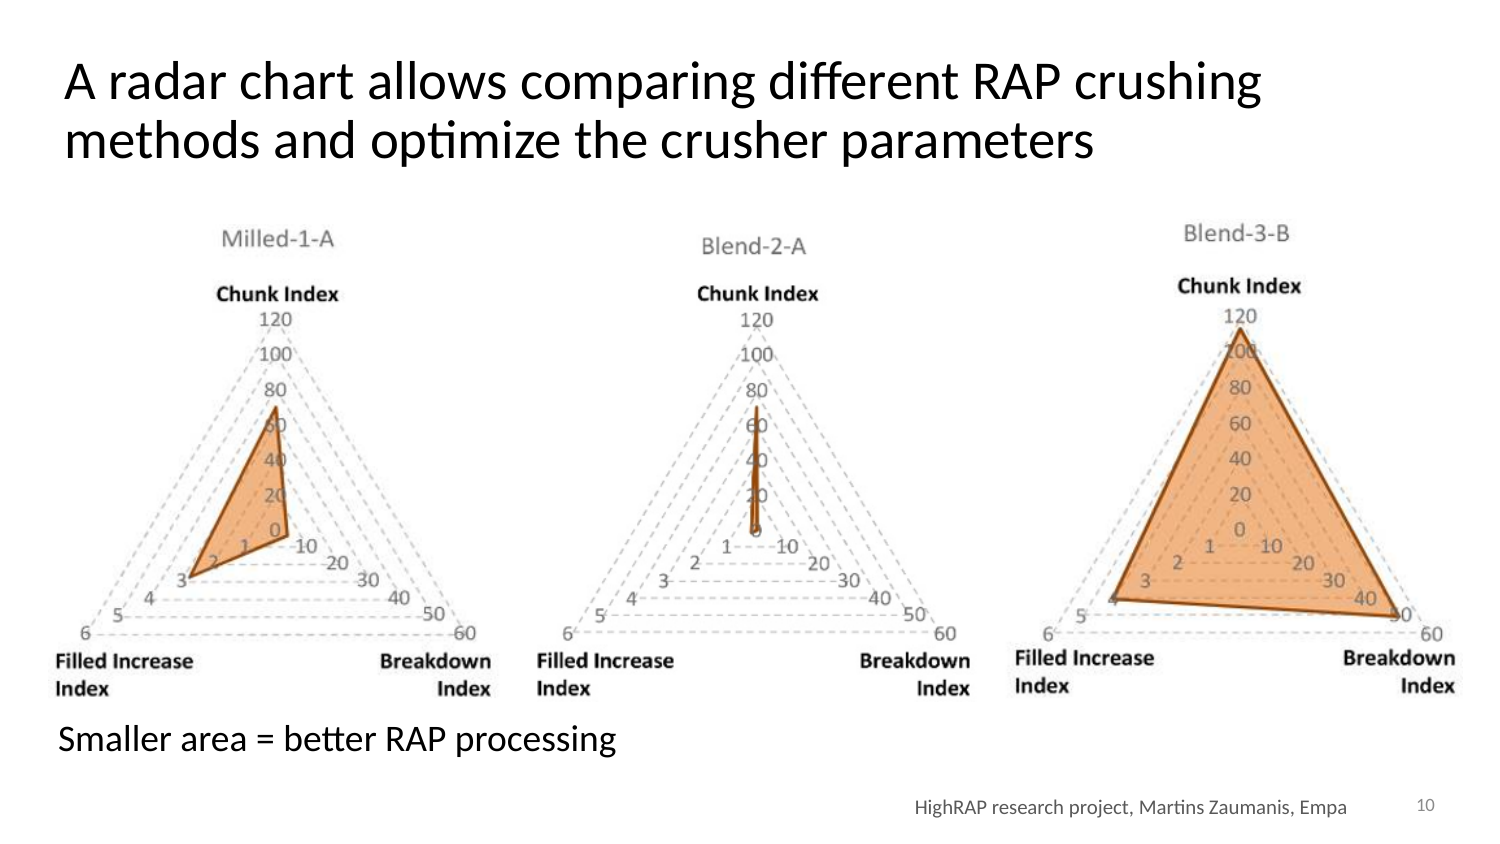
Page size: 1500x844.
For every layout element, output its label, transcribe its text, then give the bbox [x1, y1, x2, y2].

title A radar chart allows comparing different RAP crushing methods and optimize the crusher parameters [50, 44, 1288, 185]
text_box Smaller area = better RAP processing [43, 706, 633, 767]
picture [48, 214, 1464, 702]
slide_number 10 [1365, 781, 1450, 827]
